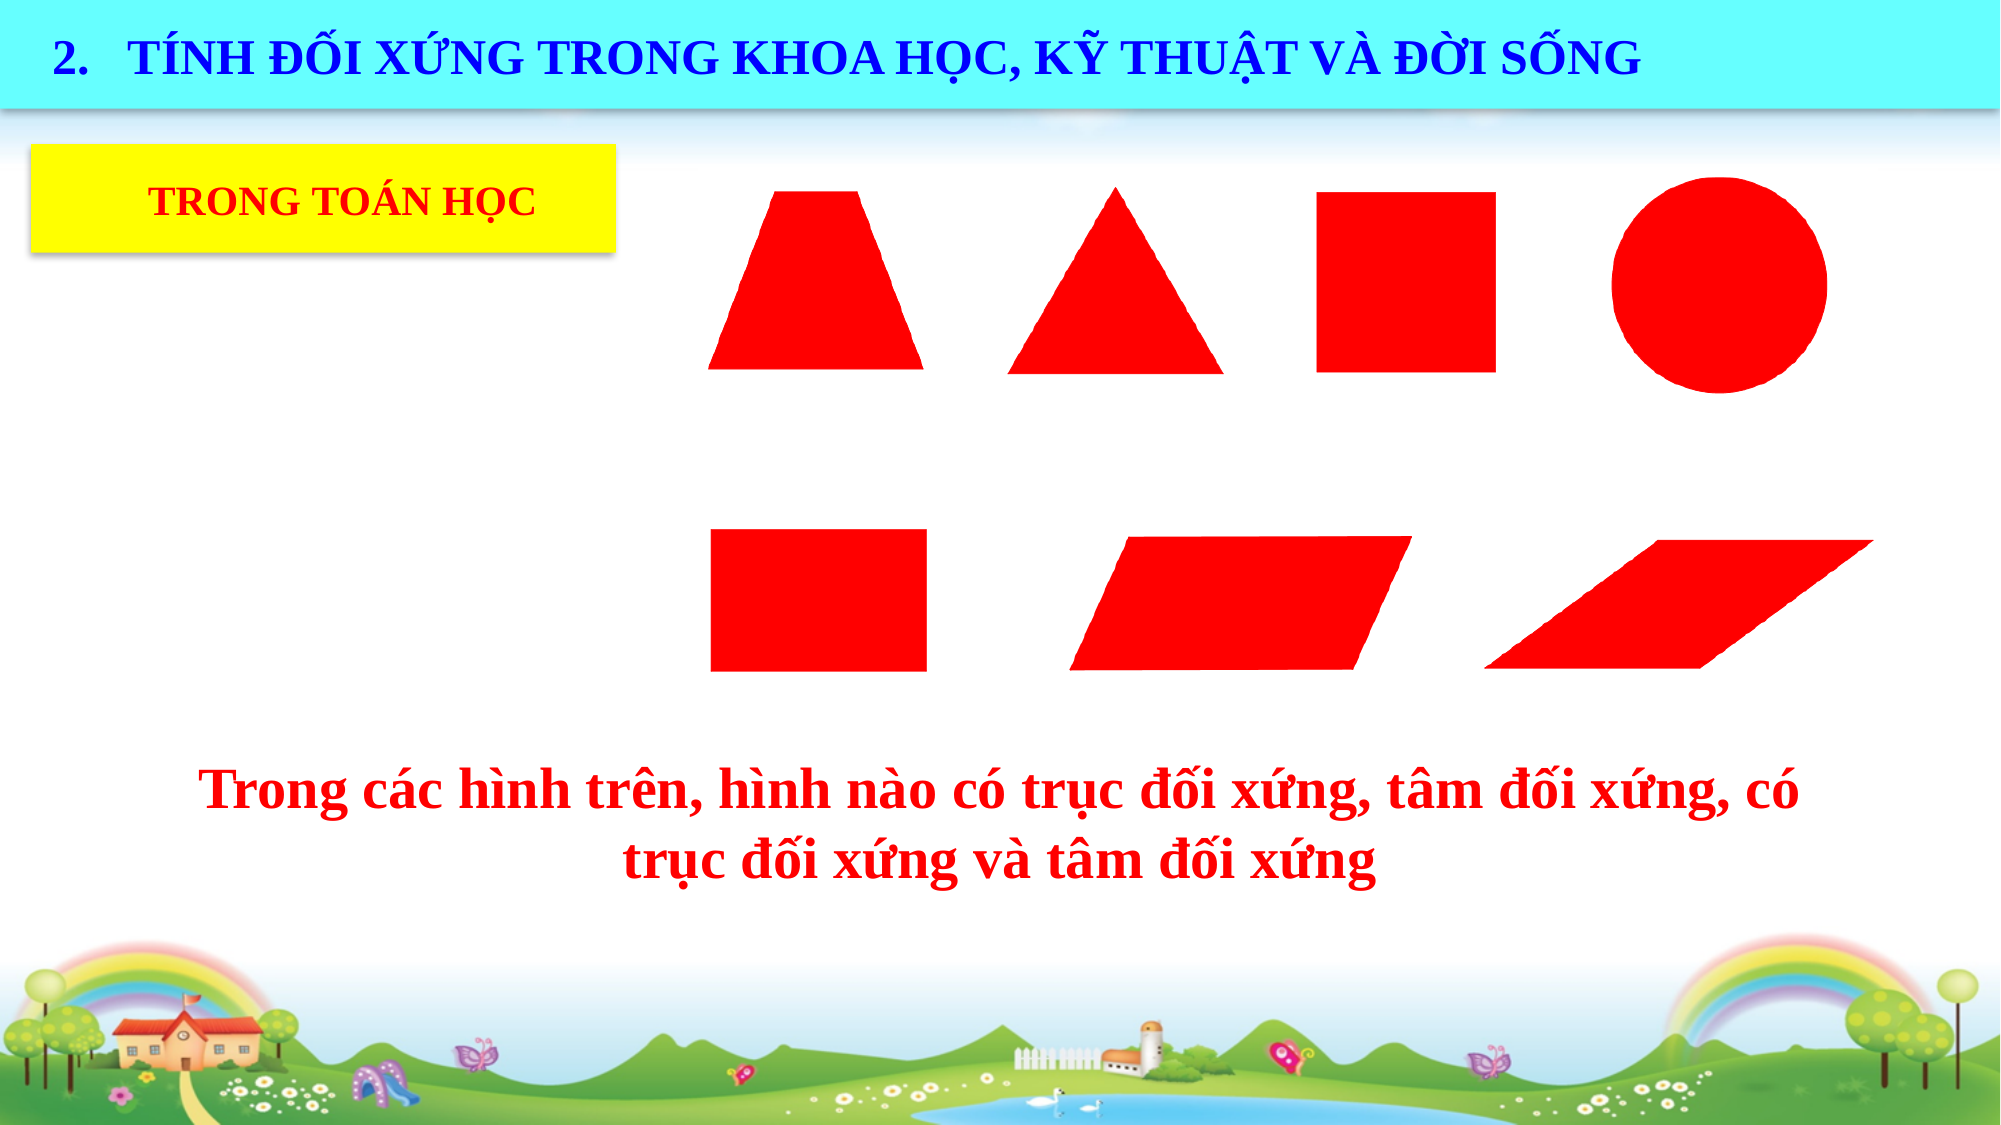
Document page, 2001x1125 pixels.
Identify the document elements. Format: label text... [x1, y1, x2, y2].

text_box TRONG TOÁN HỌC [30, 143, 617, 254]
text_box Trong các hình trên, hình nào có trục đối xứng, tâm đối xứng, có trục đối xứng và tâm đối xứng [152, 743, 1848, 898]
text_box 2. TÍNH ĐỐI XỨNG TRONG KHOA HỌC, KỸ THUẬT VÀ ĐỜI SỐNG [0, 0, 2000, 110]
picture [0, 0, 2001, 1125]
